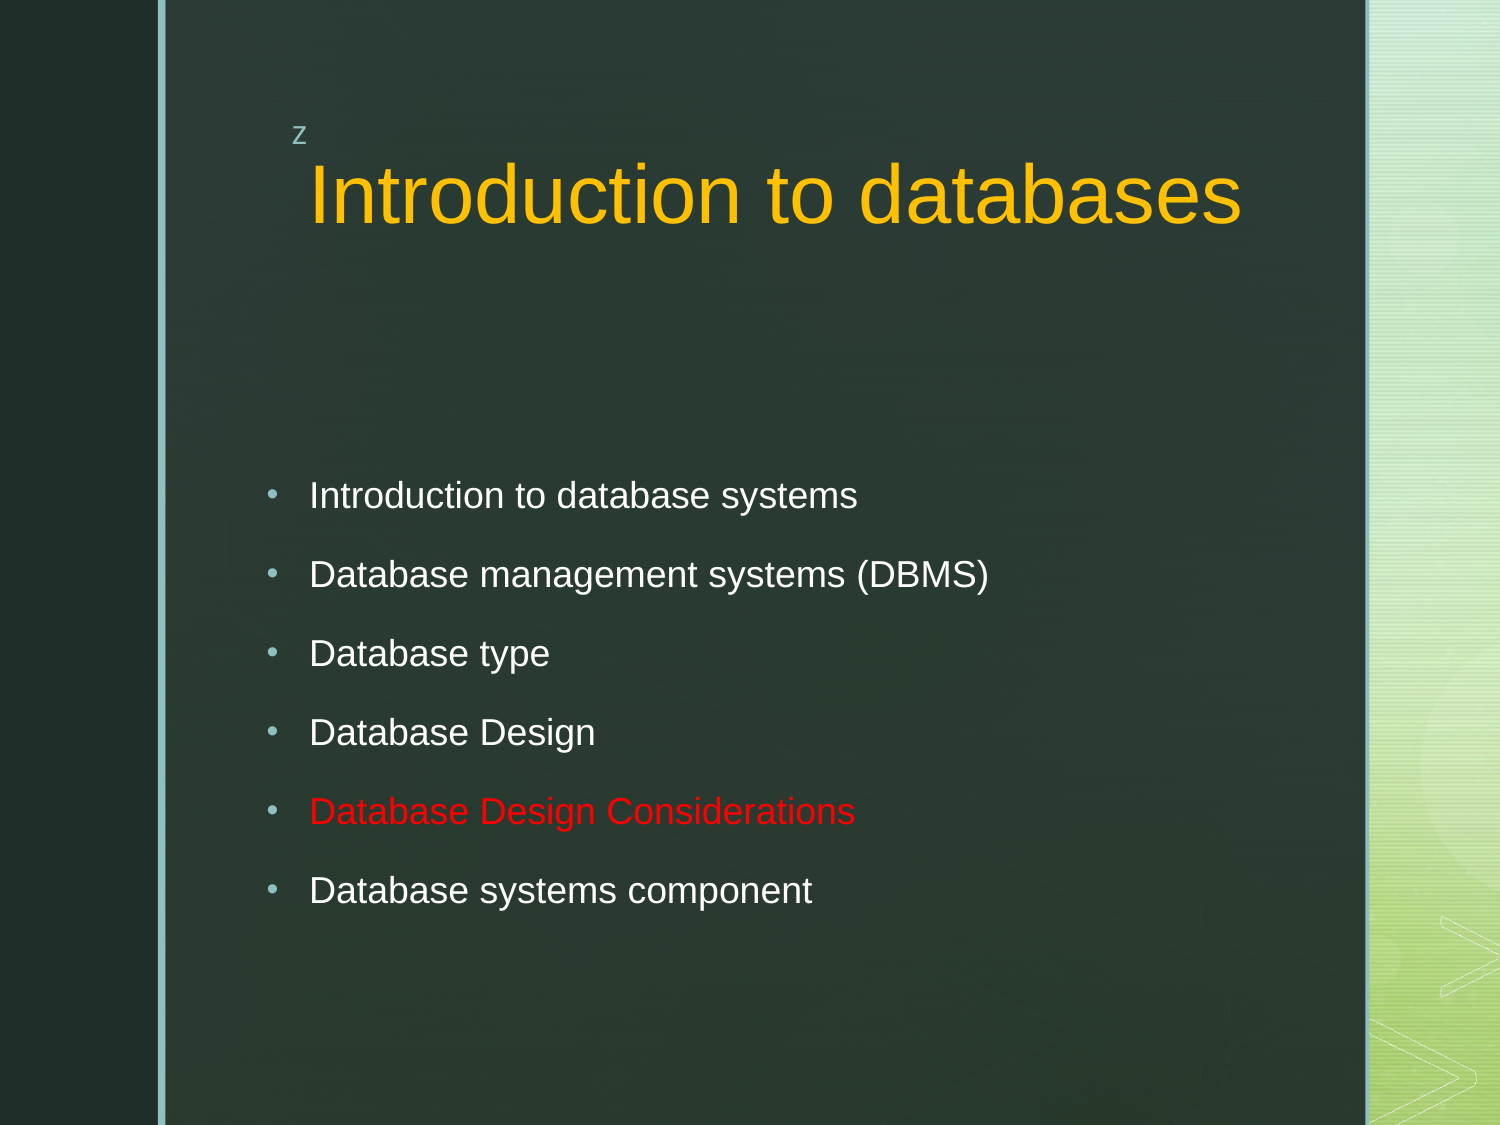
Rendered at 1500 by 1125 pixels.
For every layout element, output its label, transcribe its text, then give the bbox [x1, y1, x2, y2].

title Introduction to databases [277, 144, 1275, 326]
list Introduction to database systems Database management systems (DBMS) Database type Database Design Database Design Considerations Database systems component [251, 326, 1329, 1047]
picture [1370, 0, 1500, 1125]
